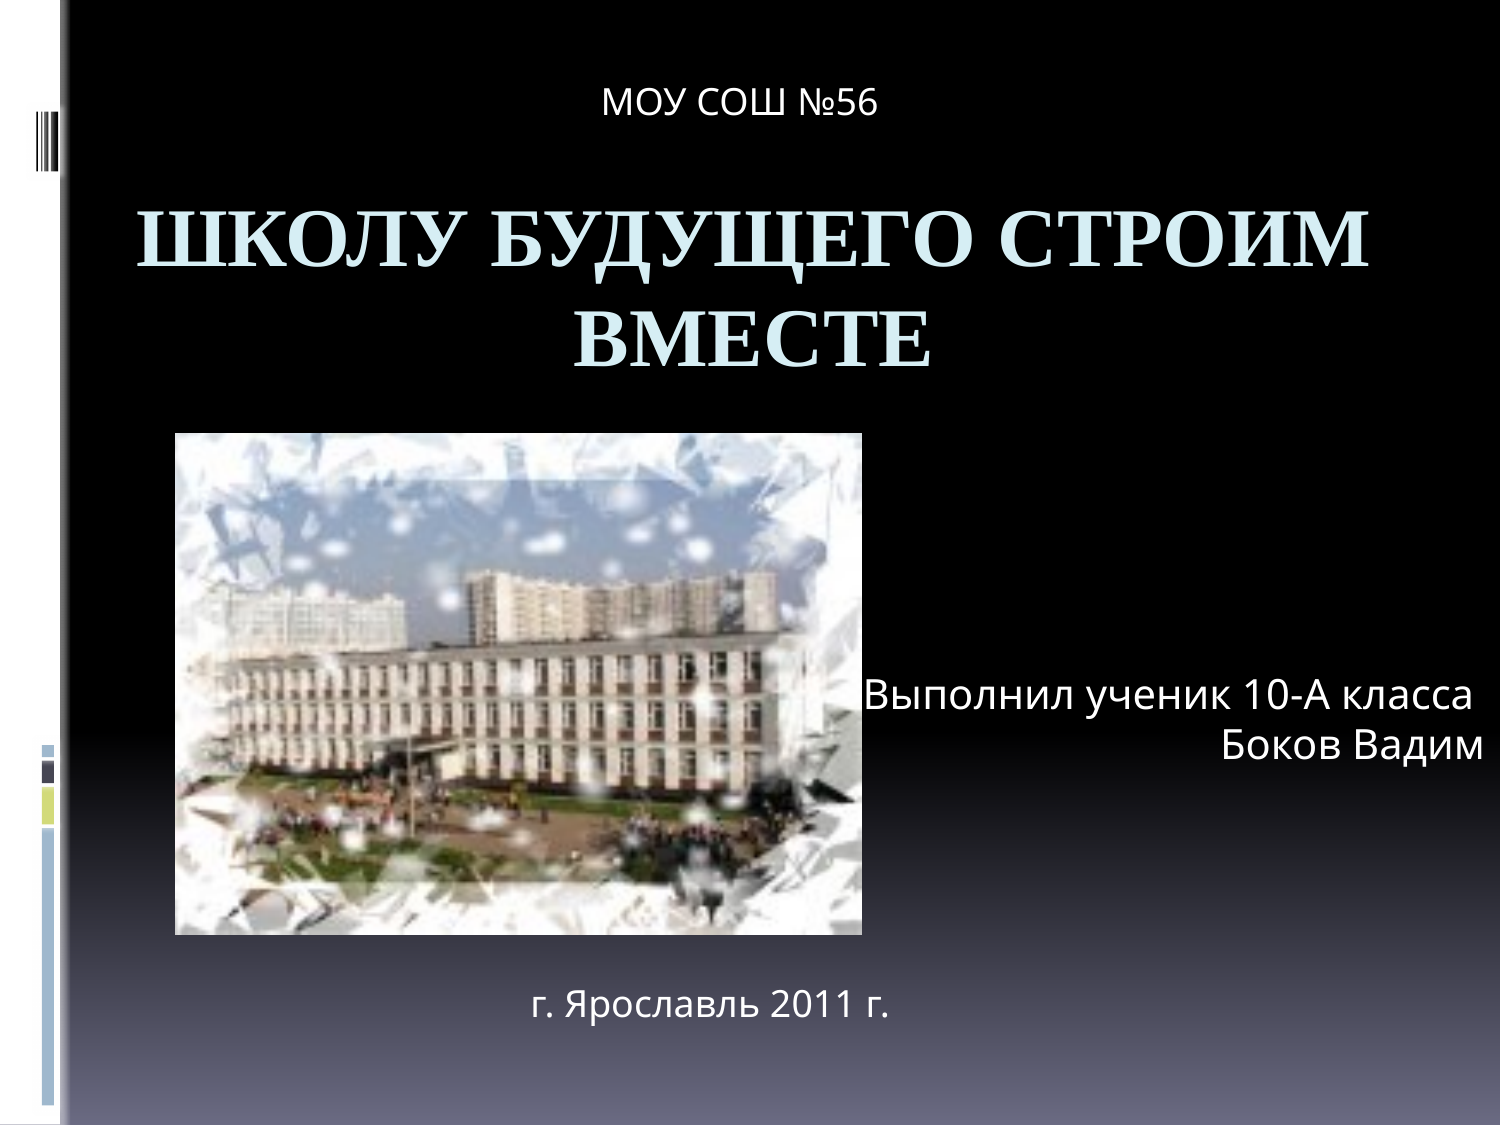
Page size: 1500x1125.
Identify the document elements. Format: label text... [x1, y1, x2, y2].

text_box МОУ СОШ №56 [585, 70, 1008, 130]
picture [175, 433, 863, 935]
title Школу будущего строим вместе [117, 175, 1393, 417]
subtitle Выполнил ученик 10-А класса Боков Вадим [796, 574, 1500, 1125]
text_box г. Ярославль 2011 г. [515, 972, 1079, 1033]
